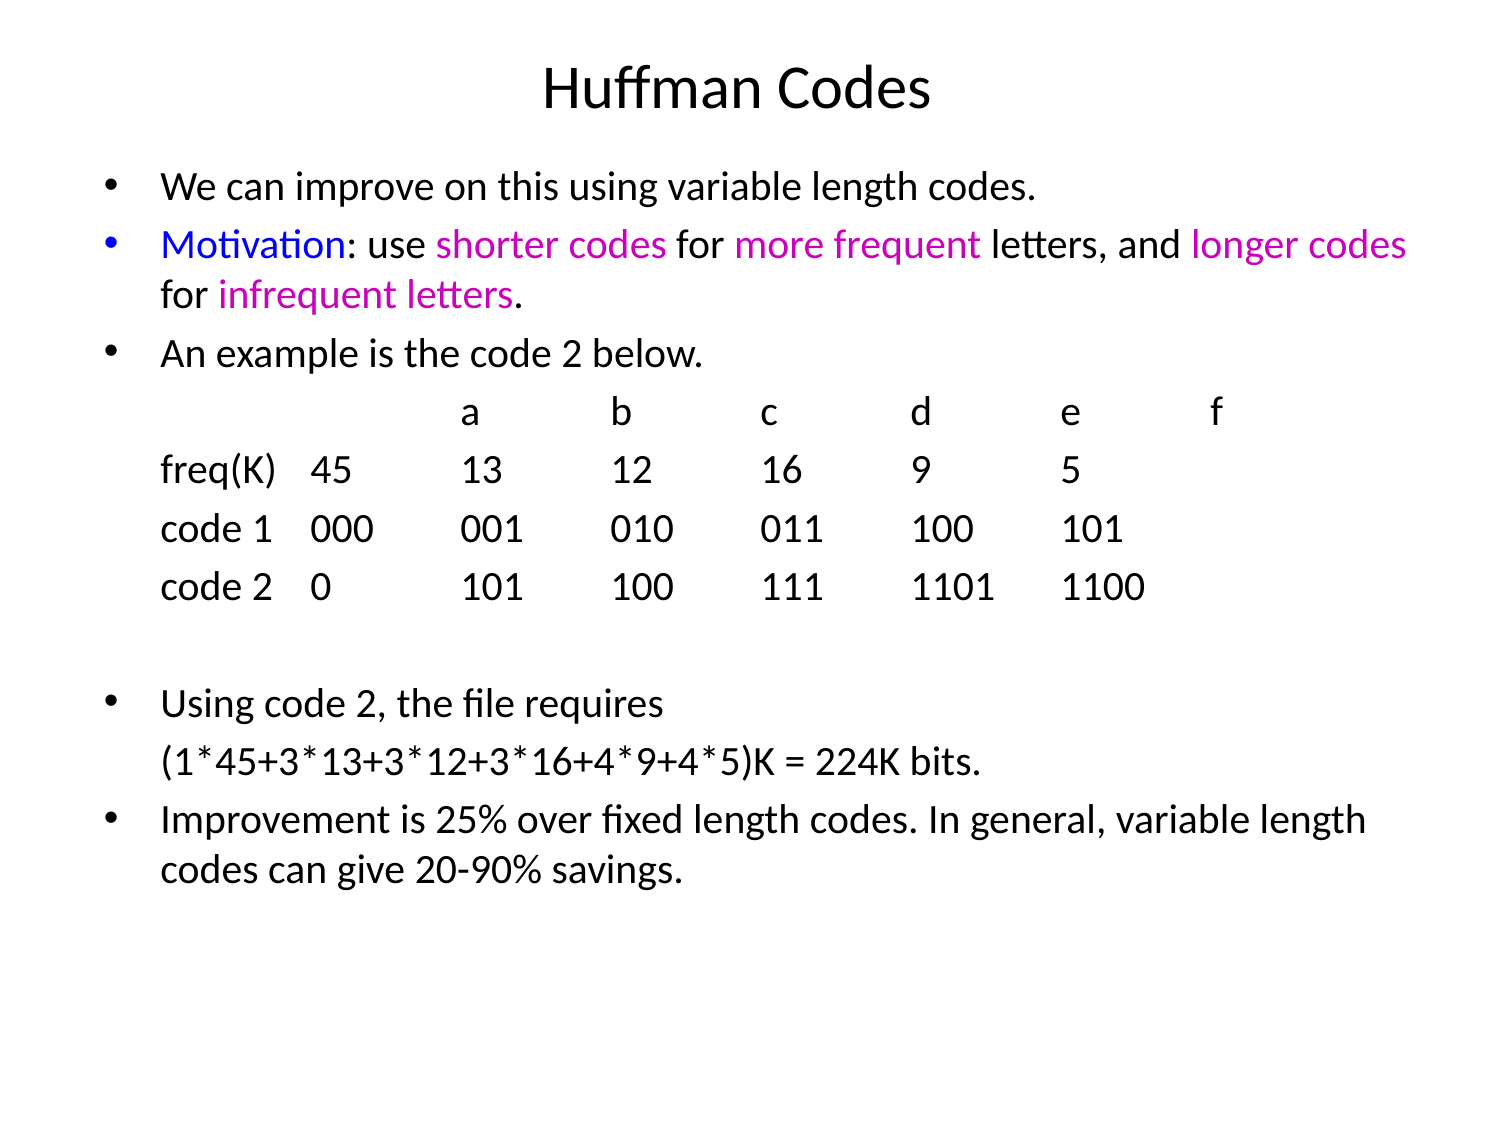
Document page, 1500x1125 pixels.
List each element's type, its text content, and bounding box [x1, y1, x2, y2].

title Huffman Codes [99, 37, 1375, 130]
list We can improve on this using variable length codes. Motivation: use shorter codes for more frequent letters, and longer codes for infrequent letters. An example is the code 2 below. a b c d e f freq(K) 45 13 12 16 9 5 code 1 000 001 010 011 100 101 code 2 0 101 100 111 1101 1100 Using code 2, the file requires (1*45+3*13+3*12+3*16+4*9+4*5)K = 224K bits. Improvement is 25% over fixed length codes. In general, variable length codes can give 20-90% savings. [89, 151, 1450, 1035]
